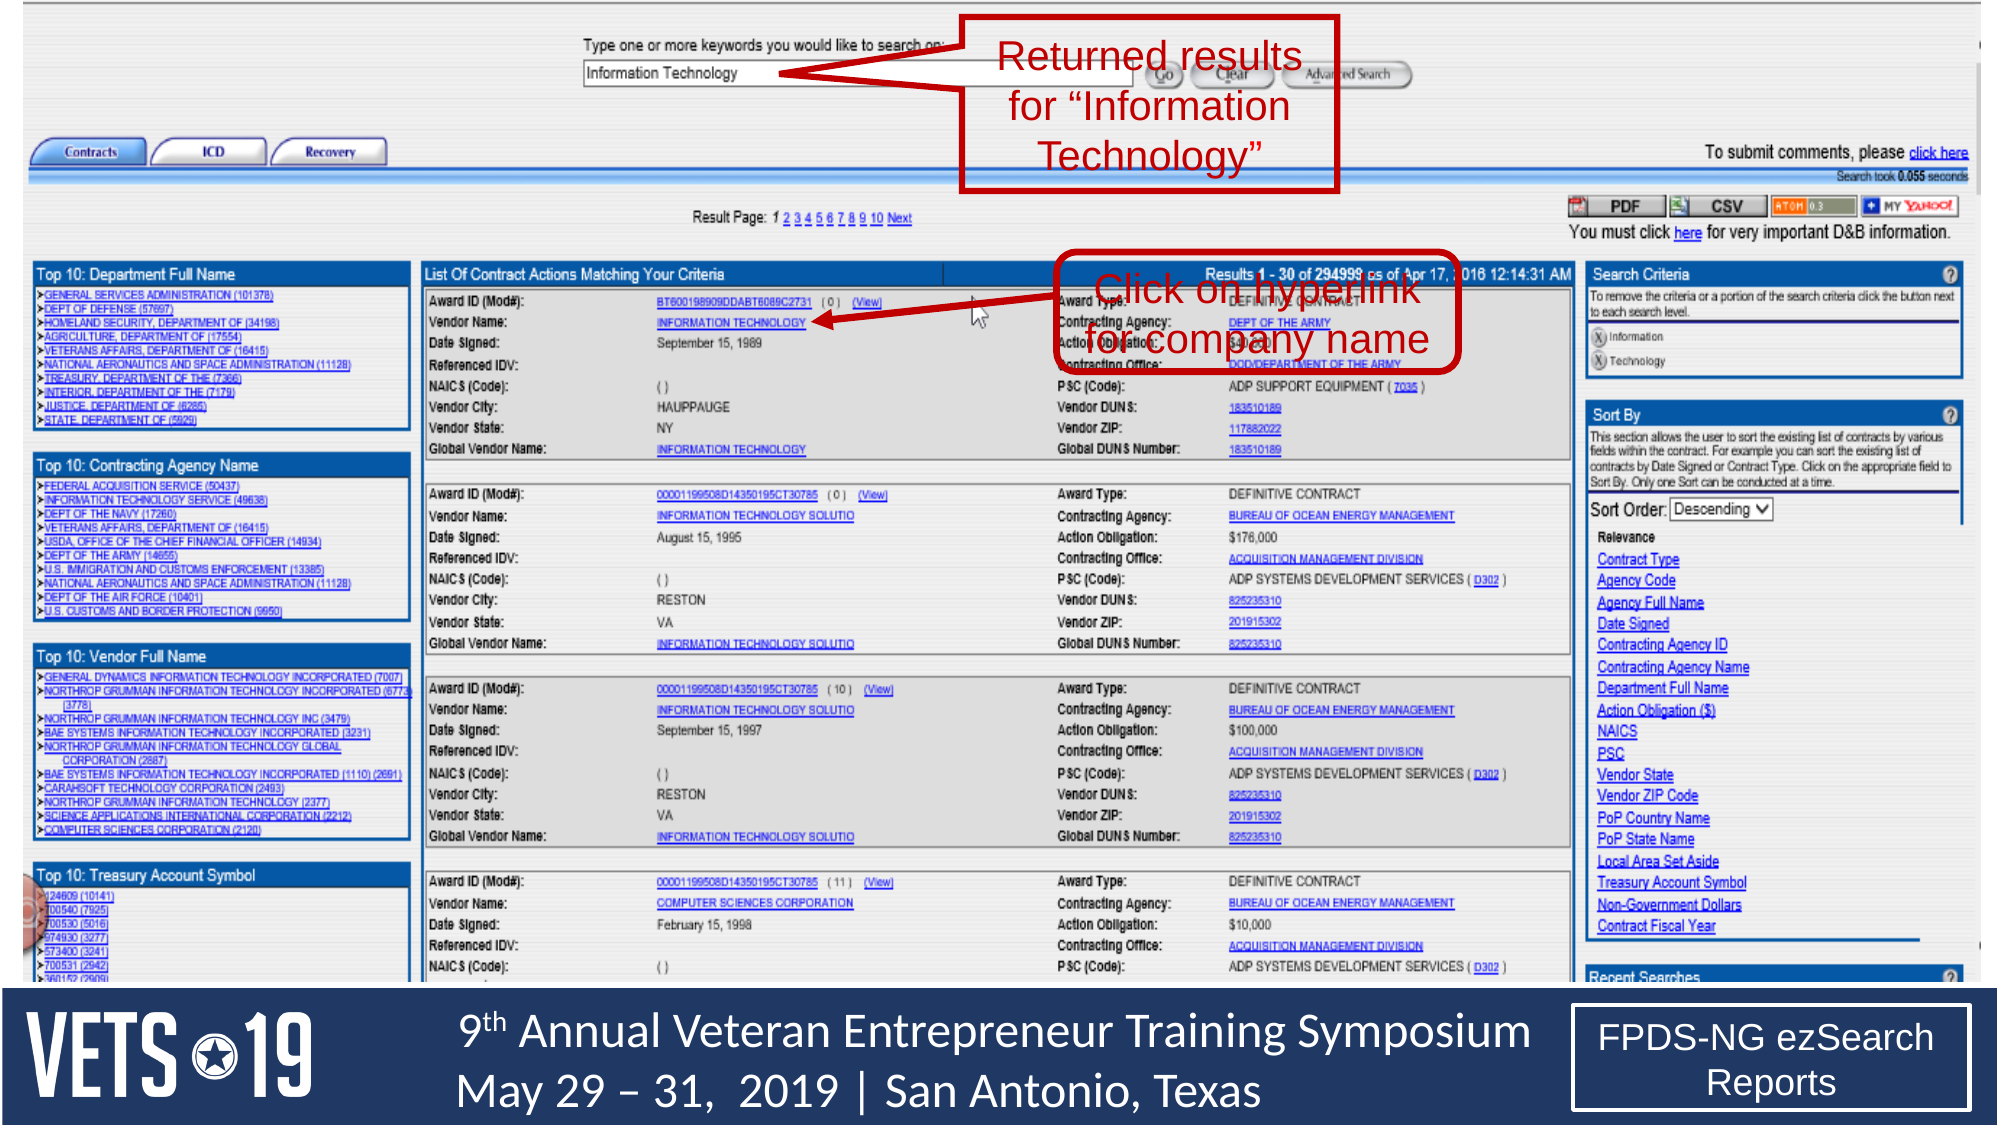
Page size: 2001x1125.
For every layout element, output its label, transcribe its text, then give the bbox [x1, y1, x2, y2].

picture [23, 0, 1981, 983]
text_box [810, 295, 1055, 322]
text_box FPDS-NG ezSearch Reports [1573, 1005, 1970, 1110]
